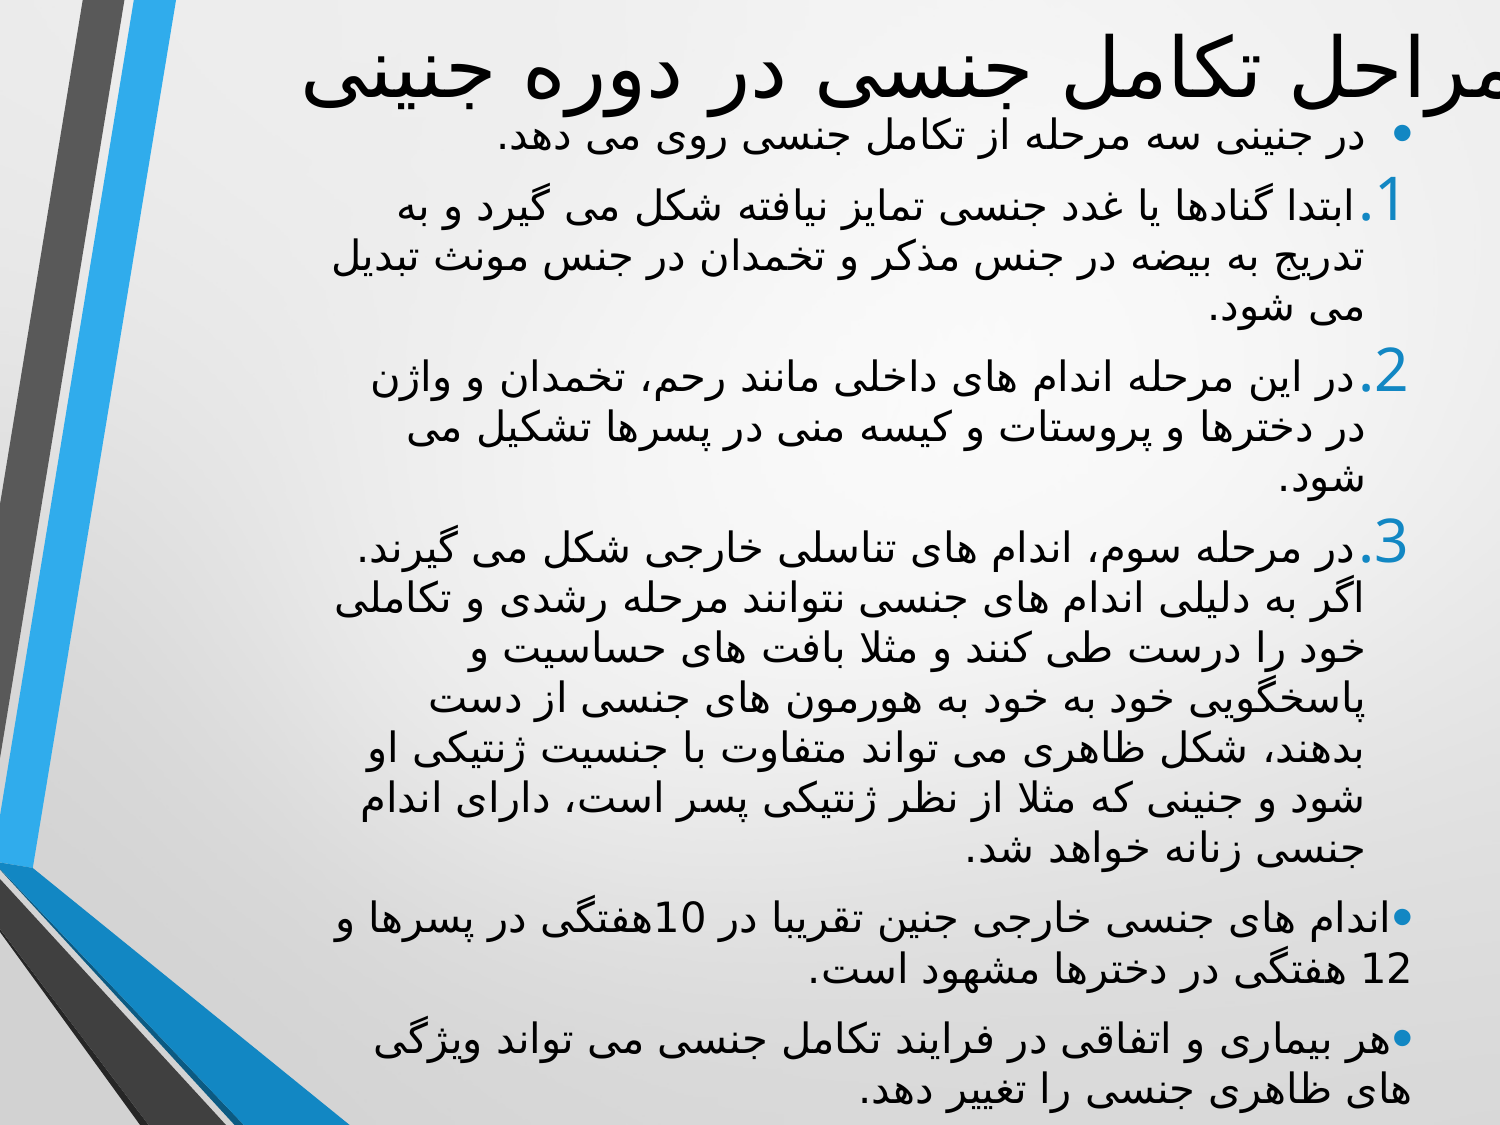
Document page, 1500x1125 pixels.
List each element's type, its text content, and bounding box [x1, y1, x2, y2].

title مراحل تکامل جنسی در دوره جنینی [277, 3, 1500, 125]
list در جنینی سه مرحله از تکامل جنسی روی می دهد. ابتدا گنادها یا غدد جنسی تمایز نیافته شکل می گیرد و به تدریج به بیضه در جنس مذکر و تخمدان در جنس مونث تبدیل می شود. در این مرحله اندام های داخلی مانند رحم، تخمدان و واژن در دخترها و پروستات و کیسه منی در پسرها تشکیل می شود. در مرحله سوم، اندام های تناسلی خارجی شکل می گیرند. اگر به دلیلی اندام های جنسی نتوانند مرحله رشدی و تکاملی خود را درست طی کنند و مثلا بافت های حساسیت و پاسخگویی خود به خود به هورمون های جنسی از دست بدهند، شکل ظاهری می تواند متفاوت با جنسیت ژنتیکی او شود و جنینی که مثلا از نظر ژنتیکی پسر است، دارای اندام جنسی زنانه خواهد شد. اندام های جنسی خارجی جنین تقریبا در 10هفتگی در پسرها و 12 هفتگی در دخترها مشهود است. هر بیماری و اتفاقی در فرایند تکامل جنسی می تواند ویژگی های ظاهری جنسی را تغییر دهد. [312, 290, 1429, 930]
